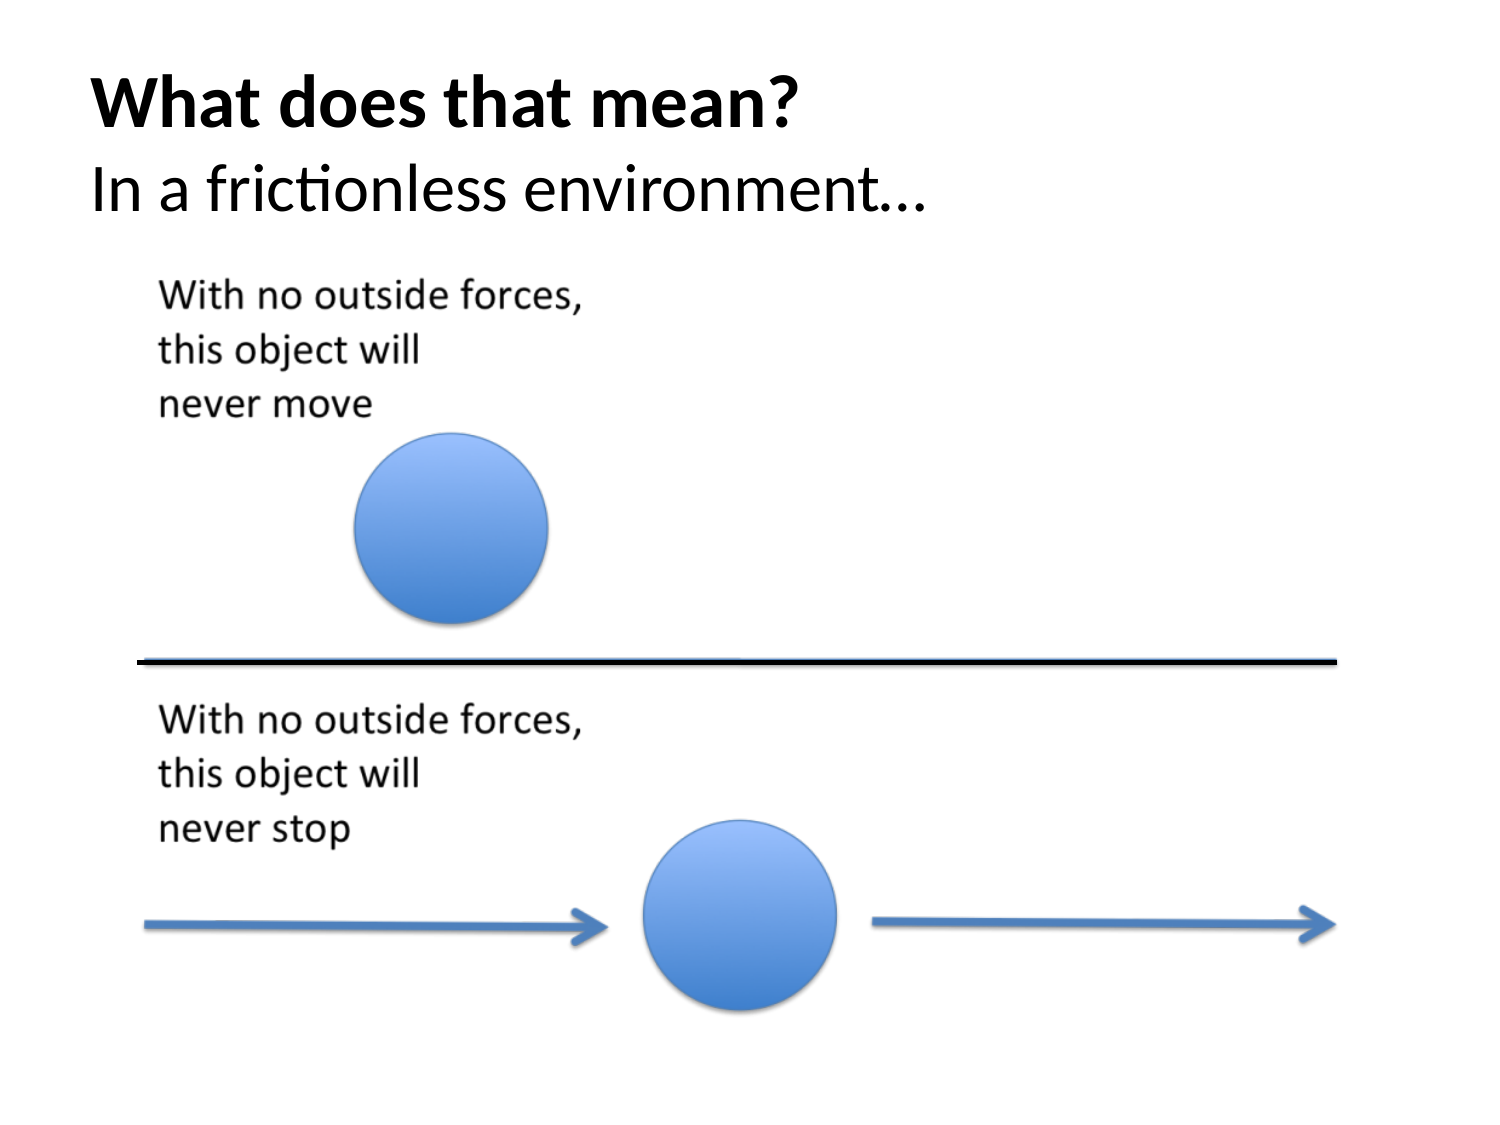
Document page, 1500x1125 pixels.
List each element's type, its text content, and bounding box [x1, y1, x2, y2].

title What does that mean? In a frictionless environment… [75, 45, 1425, 233]
picture [137, 256, 1377, 1021]
